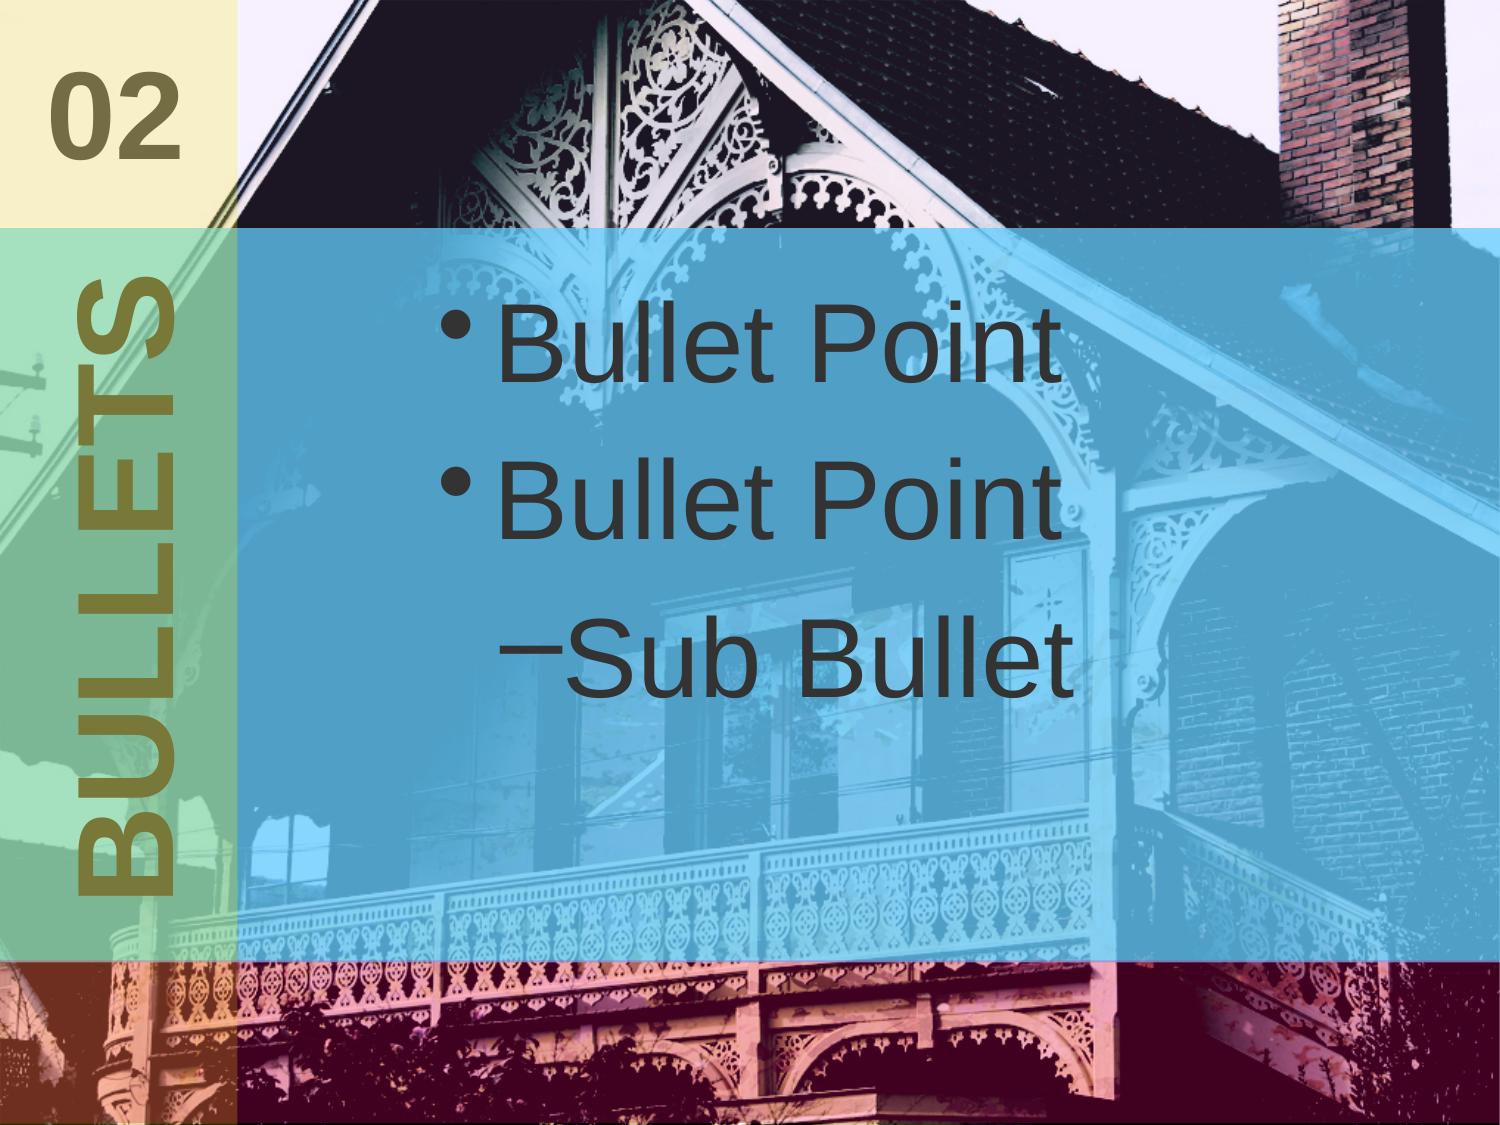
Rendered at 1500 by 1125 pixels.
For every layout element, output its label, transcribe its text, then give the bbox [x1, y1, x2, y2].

list Bullet Point Bullet Point Sub Bullet [75, 262, 1425, 870]
text_box [0, 229, 238, 960]
text_box [0, 0, 1500, 229]
text_box [0, 960, 1500, 1123]
text_box [238, 229, 1500, 960]
